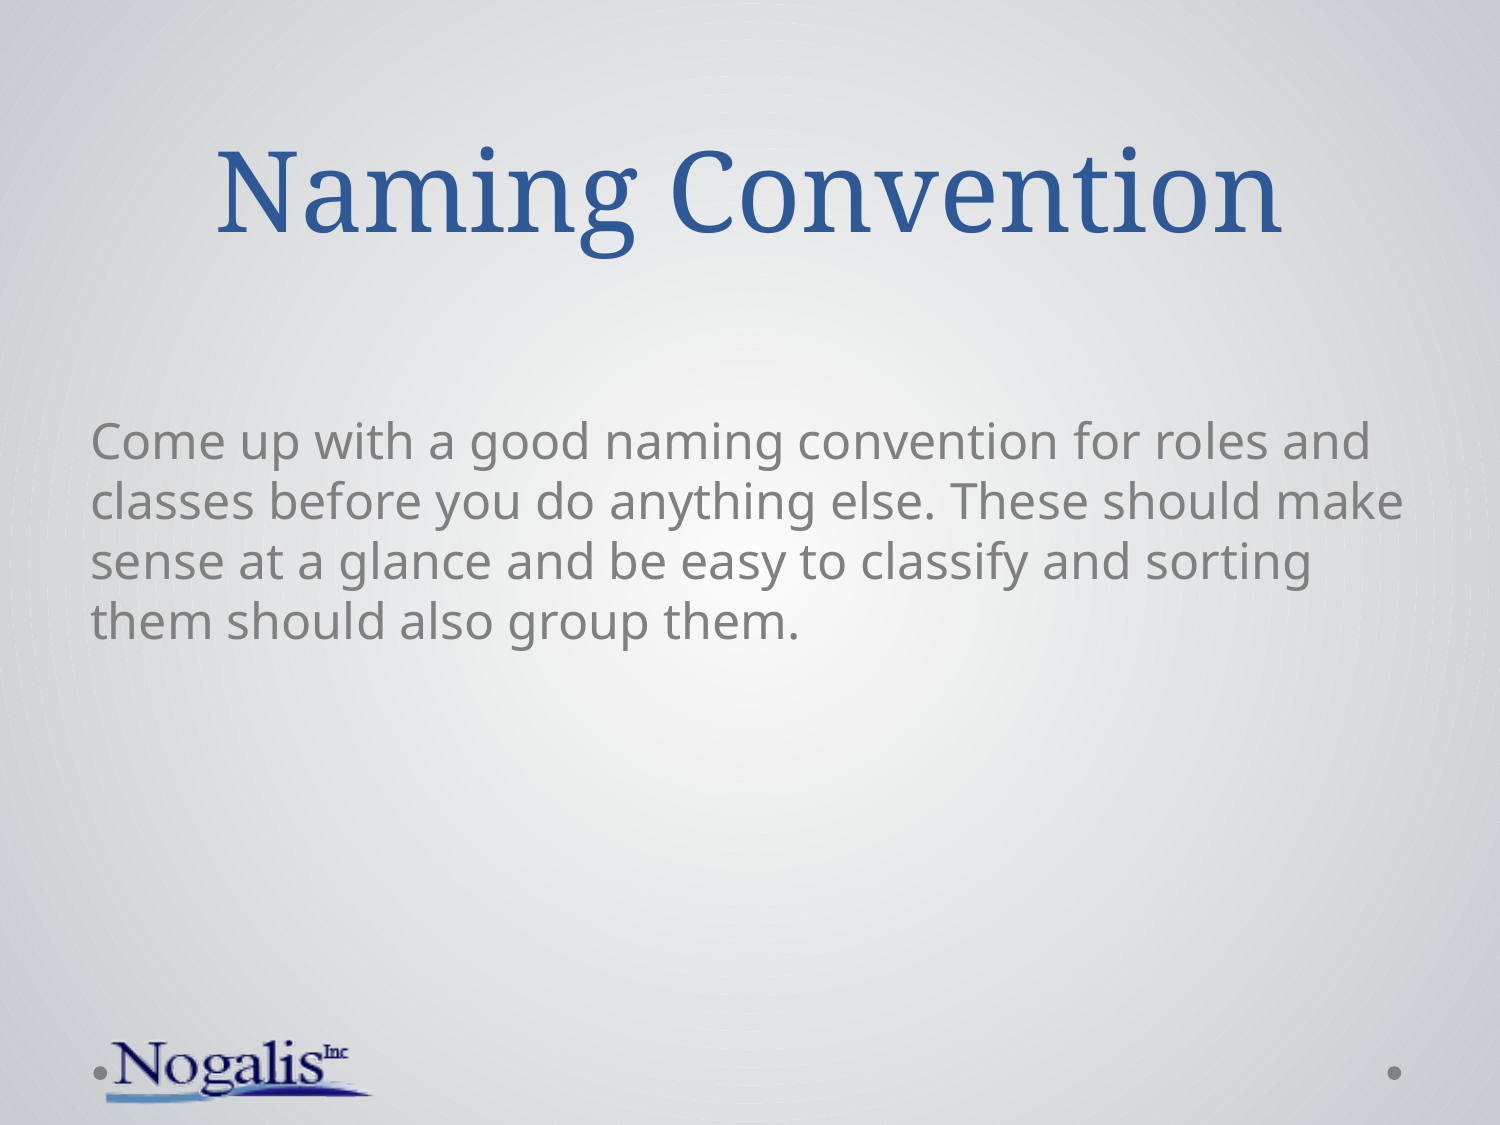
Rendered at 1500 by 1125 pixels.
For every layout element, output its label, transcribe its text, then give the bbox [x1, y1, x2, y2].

title Naming Convention [75, 0, 1425, 262]
picture [88, 1030, 379, 1116]
list Come up with a good naming convention for roles and classes before you do anything else. These should make sense at a glance and be easy to classify and sorting them should also group them. [75, 262, 1425, 1005]
